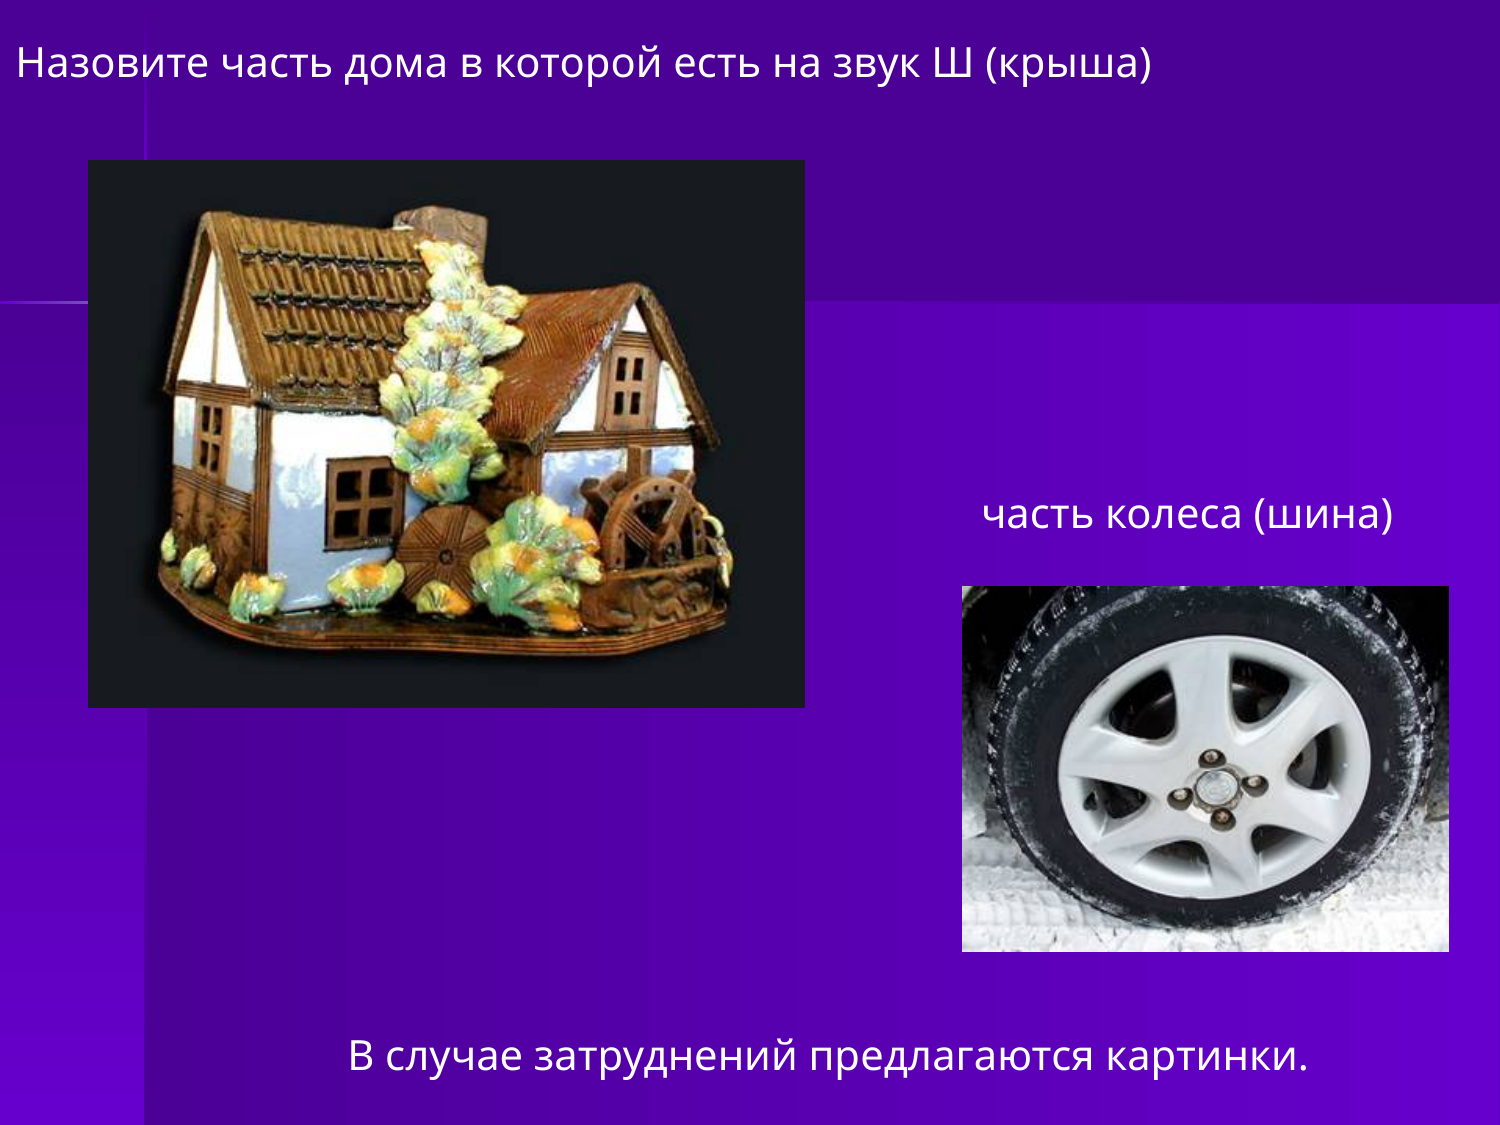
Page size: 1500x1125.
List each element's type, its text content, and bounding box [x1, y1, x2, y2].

text_box Назовите часть дома в которой есть на звук Ш (крыша) [0, 28, 1167, 94]
text_box В случае затруднений предлагаются картинки. [332, 1020, 1324, 1086]
picture [962, 585, 1450, 952]
text_box часть колеса (шина) [966, 479, 1418, 545]
picture [88, 160, 805, 708]
